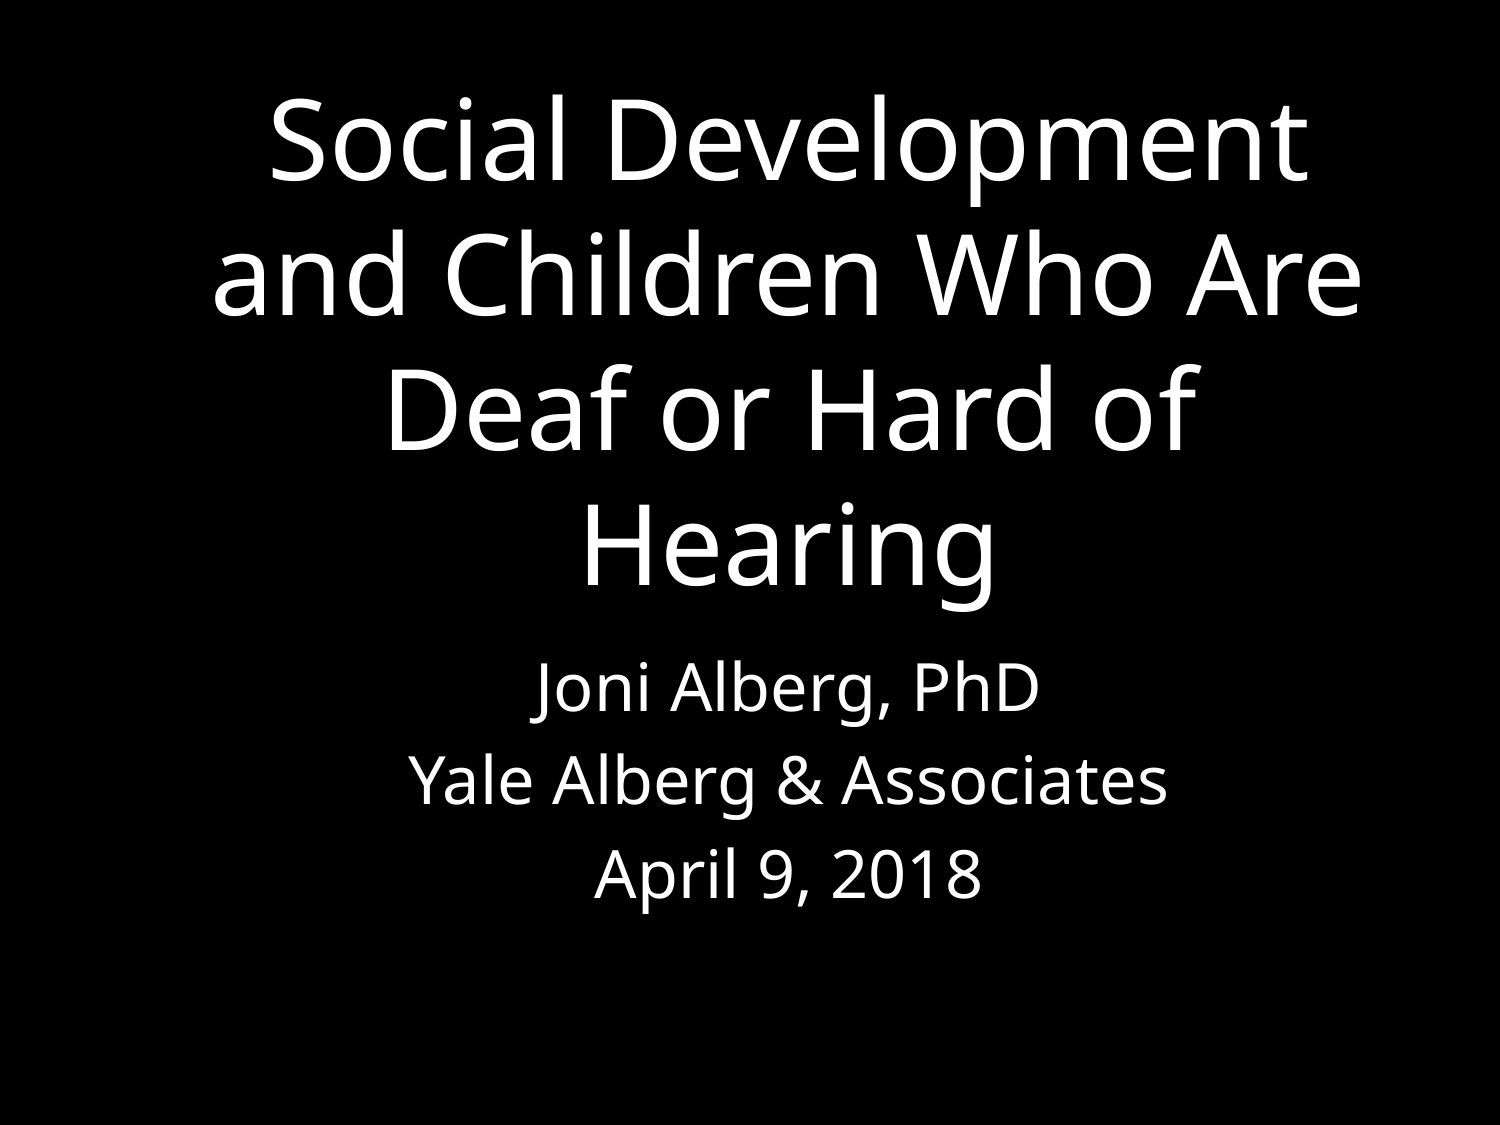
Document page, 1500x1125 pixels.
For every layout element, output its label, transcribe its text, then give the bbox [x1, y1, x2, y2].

title Social Development and Children Who Are Deaf or Hard of Hearing [151, 217, 1427, 459]
subtitle Joni Alberg, PhD Yale Alberg & Associates April 9, 2018 [264, 637, 1315, 925]
